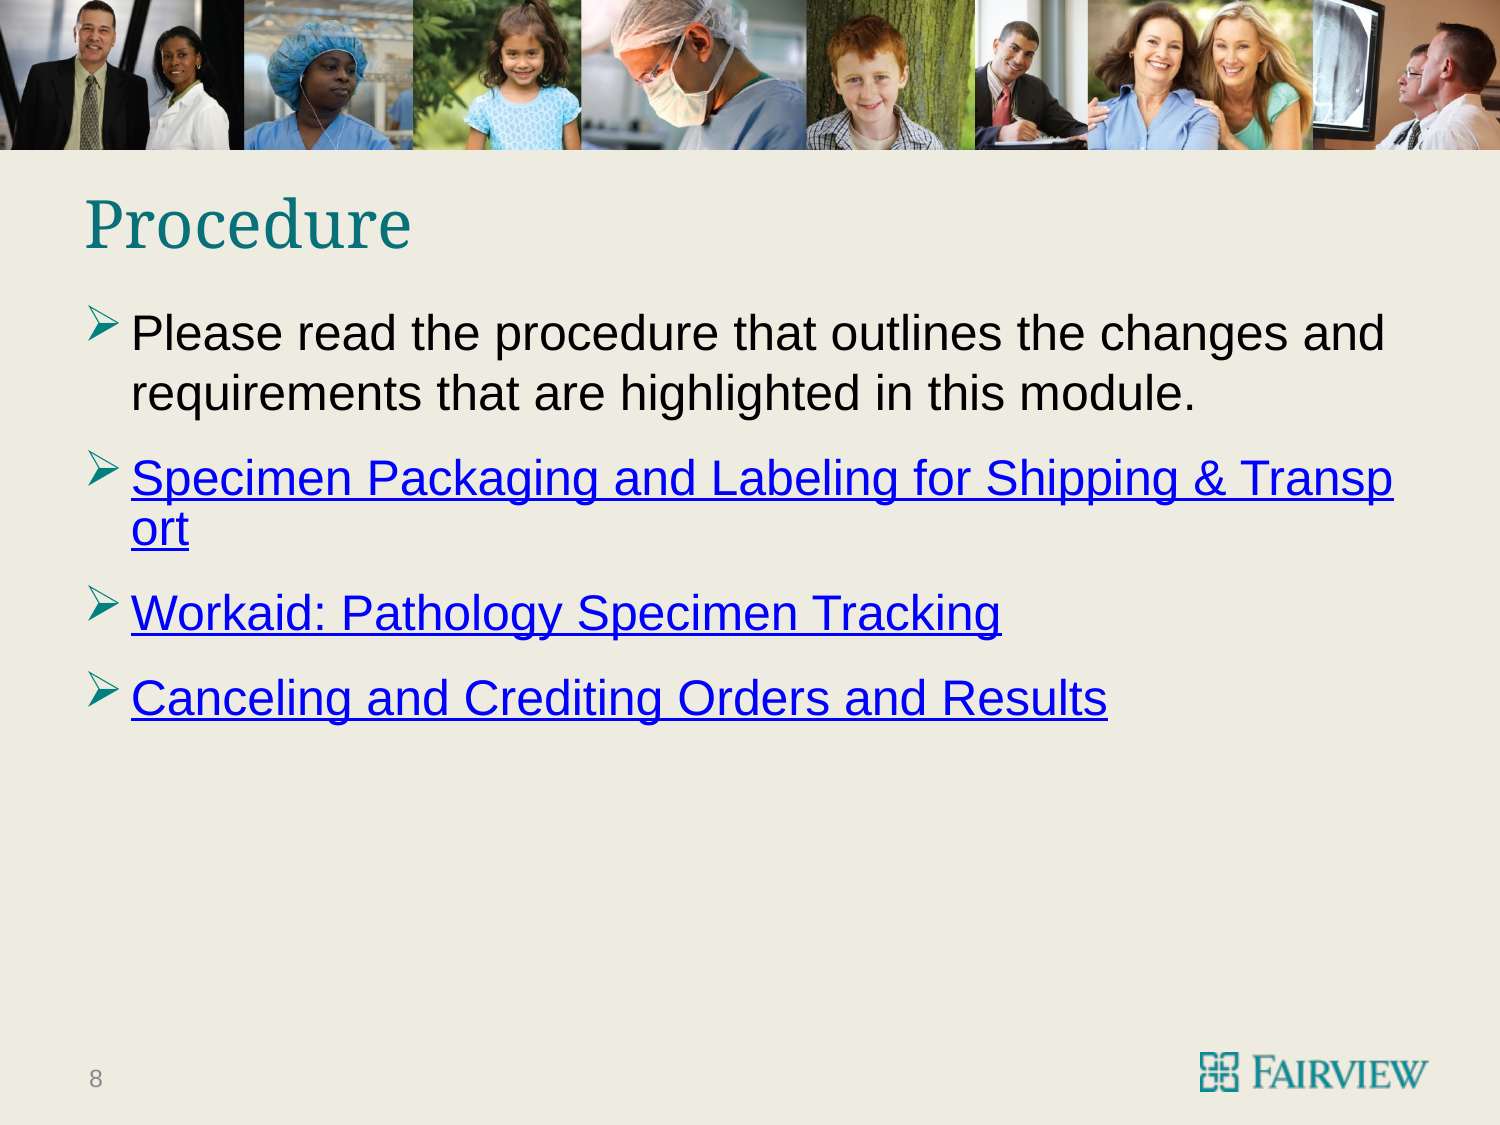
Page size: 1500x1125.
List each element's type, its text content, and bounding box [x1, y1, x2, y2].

slide_number 8 [74, 1047, 167, 1108]
picture [1200, 1052, 1429, 1092]
title Procedure [74, 158, 1425, 264]
list Please read the procedure that outlines the changes and requirements that are highlighted in this module. Specimen Packaging and Labeling for Shipping & Transport Workaid: Pathology Specimen Tracking Canceling and Crediting Orders and Results [74, 299, 1426, 1013]
picture [0, 0, 1500, 150]
